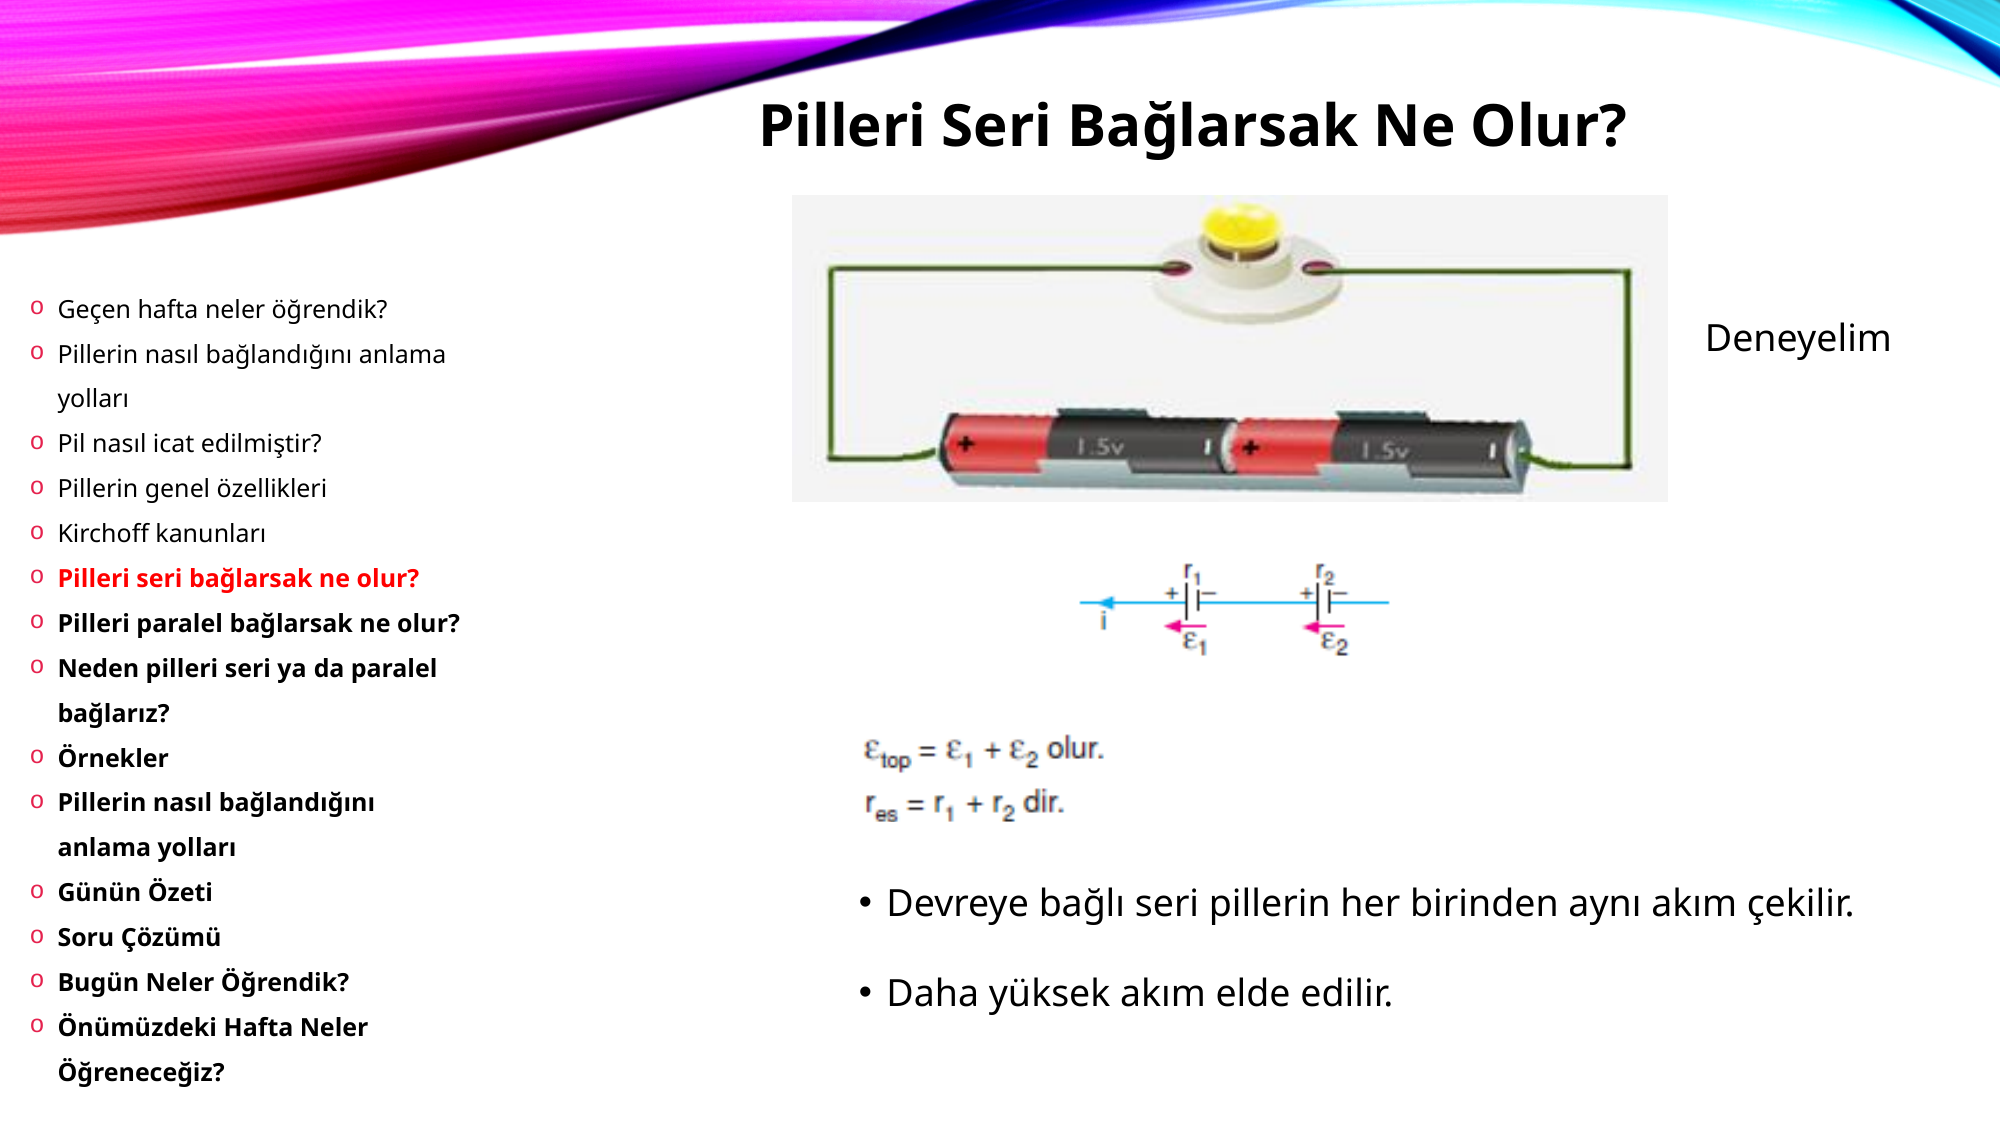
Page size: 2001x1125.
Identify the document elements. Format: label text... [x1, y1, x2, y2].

picture [1910, 0, 2000, 45]
text_box Devreye bağlı seri pillerin her birinden aynı akım çekilir. Daha yüksek akım elde edilir. [843, 871, 1871, 1022]
picture [1890, 0, 2000, 75]
picture [822, 519, 1638, 822]
text_box Deneyelim [1690, 306, 1908, 367]
text_box Geçen hafta neler öğrendik? Pillerin nasıl bağlandığını anlama yolları Pil nasıl icat edilmiştir? Pillerin genel özellikleri Kirchoff kanunları Pilleri seri bağlarsak ne olur? Pilleri paralel bağlarsak ne olur? Neden pilleri seri ya da paralel bağlarız? Örnekler Pillerin nasıl bağlandığını anlama yolları Günün Özeti Soru Çözümü Bugün Neler Öğrendik? Önümüzdeki Hafta Neler Öğreneceğiz? [14, 270, 489, 1094]
picture [0, 0, 2000, 503]
text_box Pilleri Seri Bağlarsak Ne Olur? [743, 80, 1926, 166]
